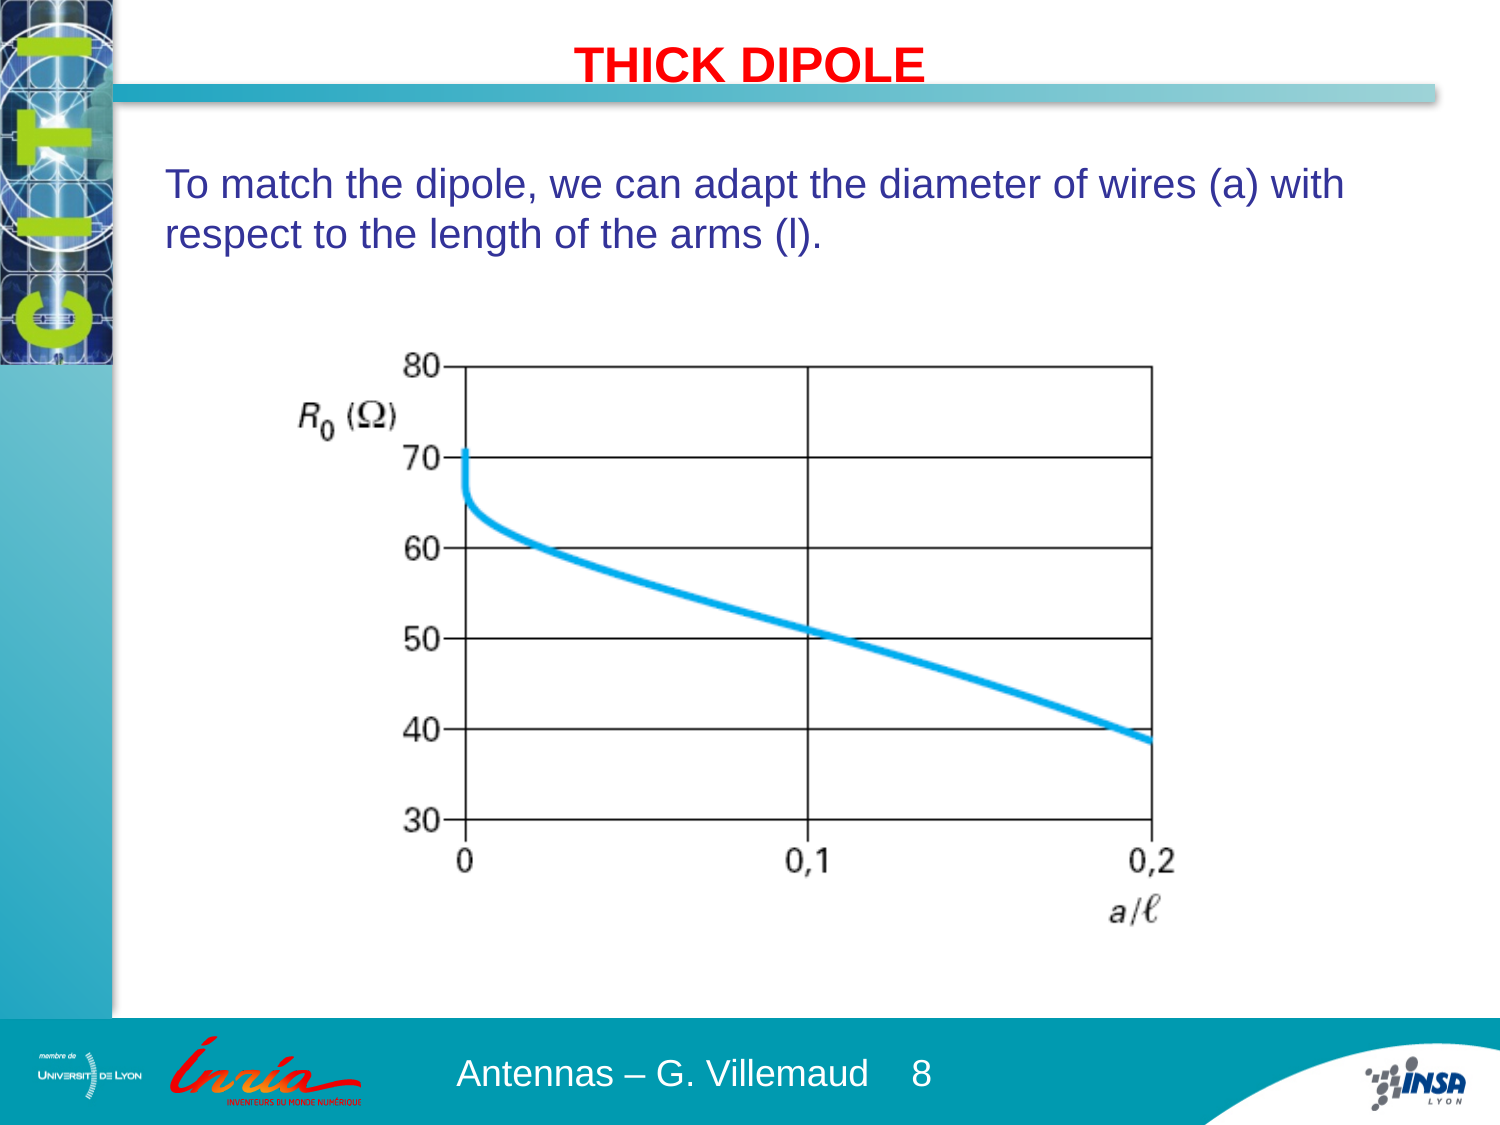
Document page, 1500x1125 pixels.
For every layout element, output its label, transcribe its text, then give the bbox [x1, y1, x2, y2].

picture [274, 324, 1212, 954]
picture [1, 0, 112, 364]
picture [0, 1018, 1500, 1125]
text_box THICK DIPOLE [63, 24, 1437, 100]
text_box To match the dipole, we can adapt the diameter of wires (a) with respect to the length of the arms (l). [150, 149, 1388, 265]
